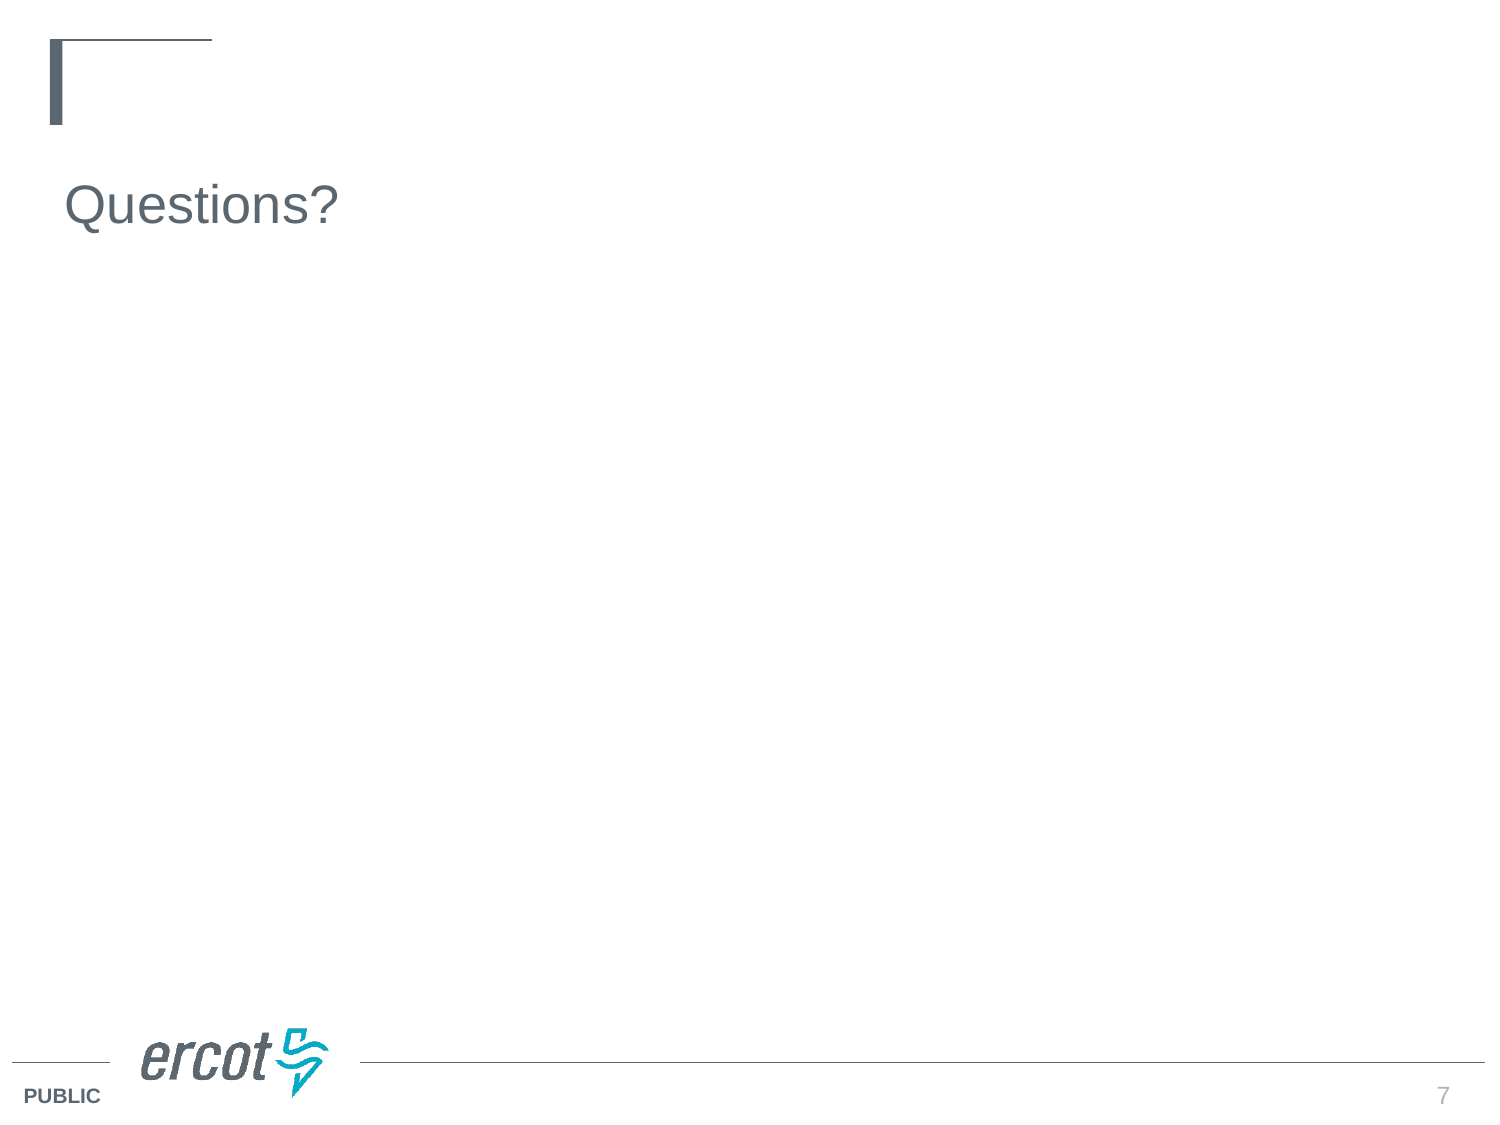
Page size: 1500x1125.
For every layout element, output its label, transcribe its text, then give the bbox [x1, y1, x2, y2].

slide_number 7 [1400, 1076, 1488, 1113]
picture [137, 1024, 332, 1100]
list Questions? [50, 162, 1450, 992]
